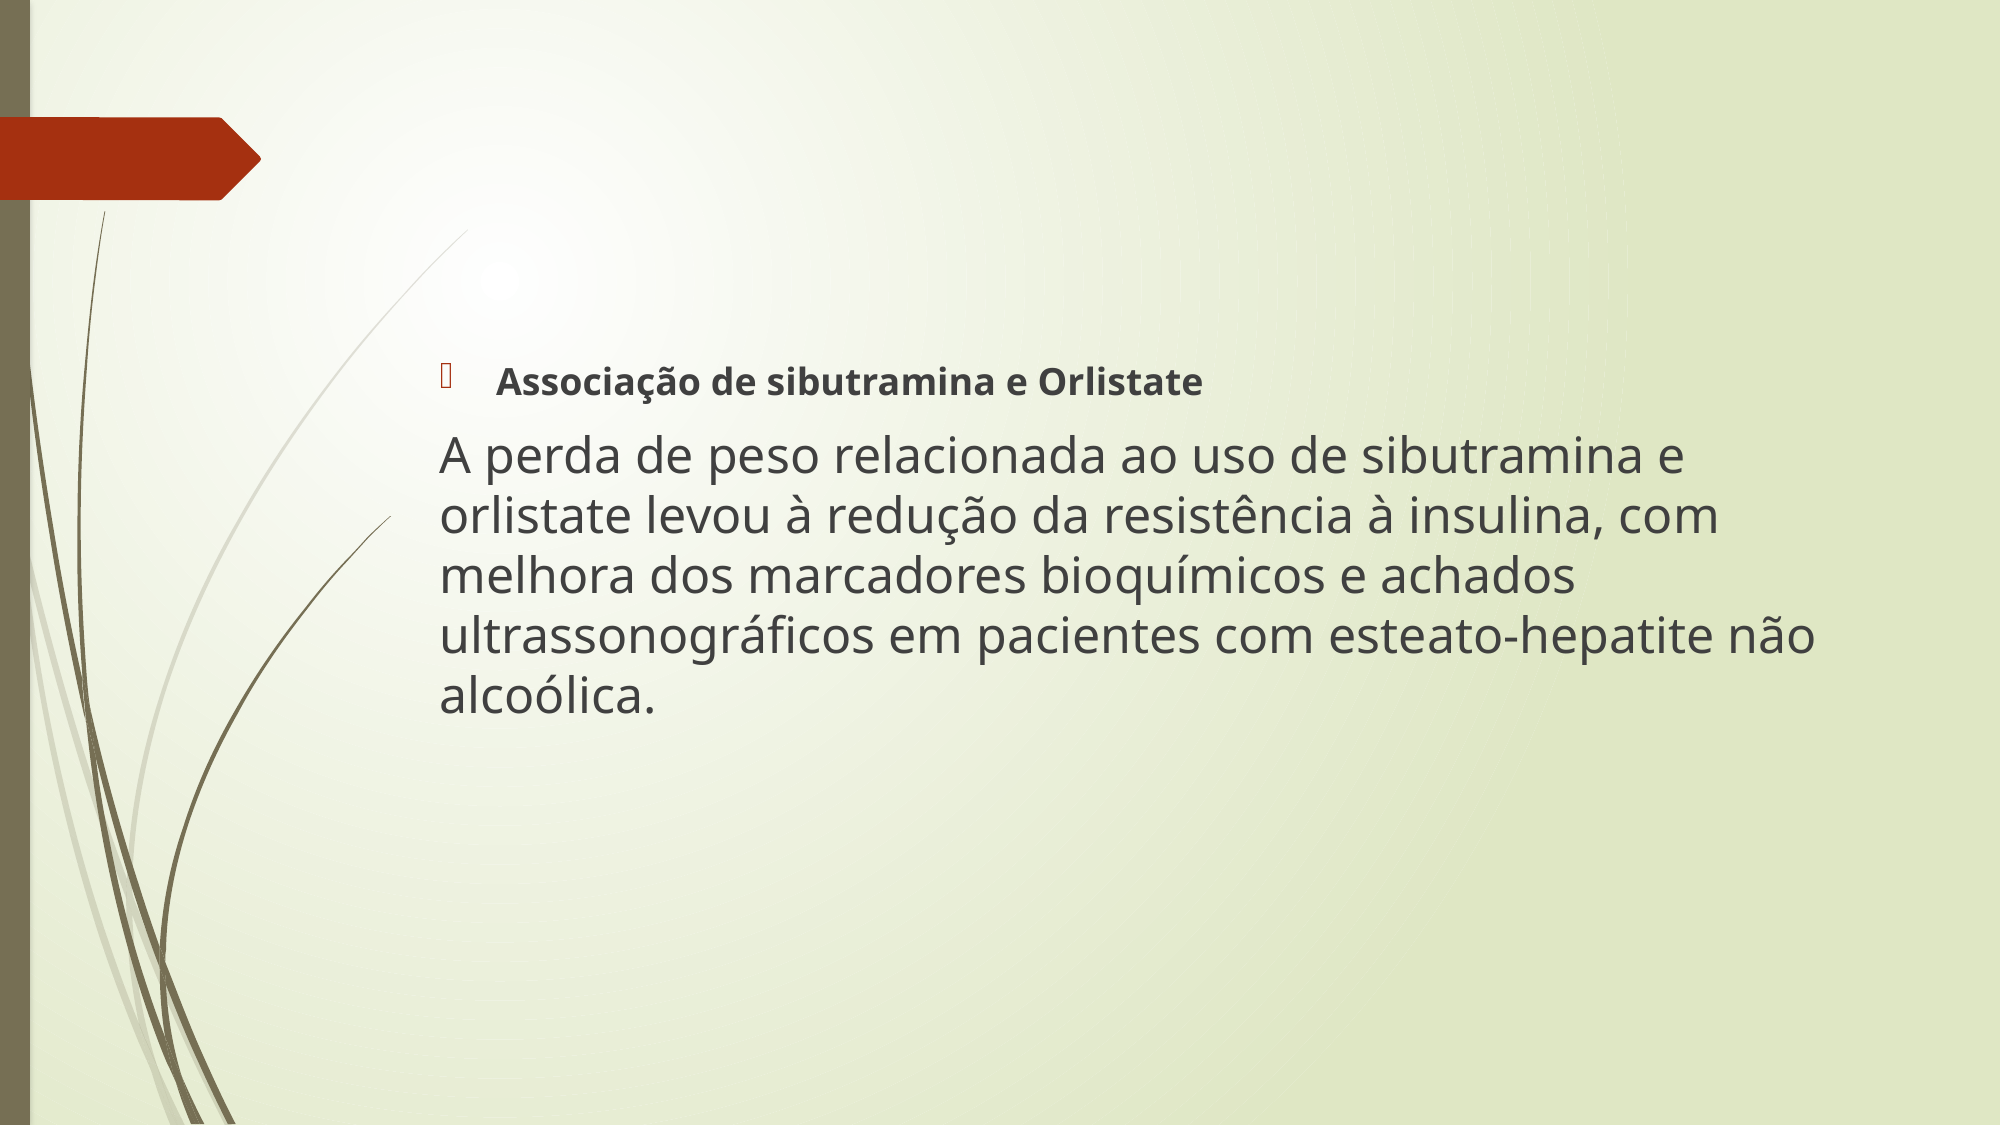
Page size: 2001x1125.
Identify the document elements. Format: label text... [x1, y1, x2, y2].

list Associação de sibutramina e Orlistate A perda de peso relacionada ao uso de sibutramina e orlistate levou à redução da resistência à insulina, com melhora dos marcadores bioquímicos e achados ultrassonográficos em pacientes com esteato-hepatite não alcoólica. [424, 350, 1888, 970]
